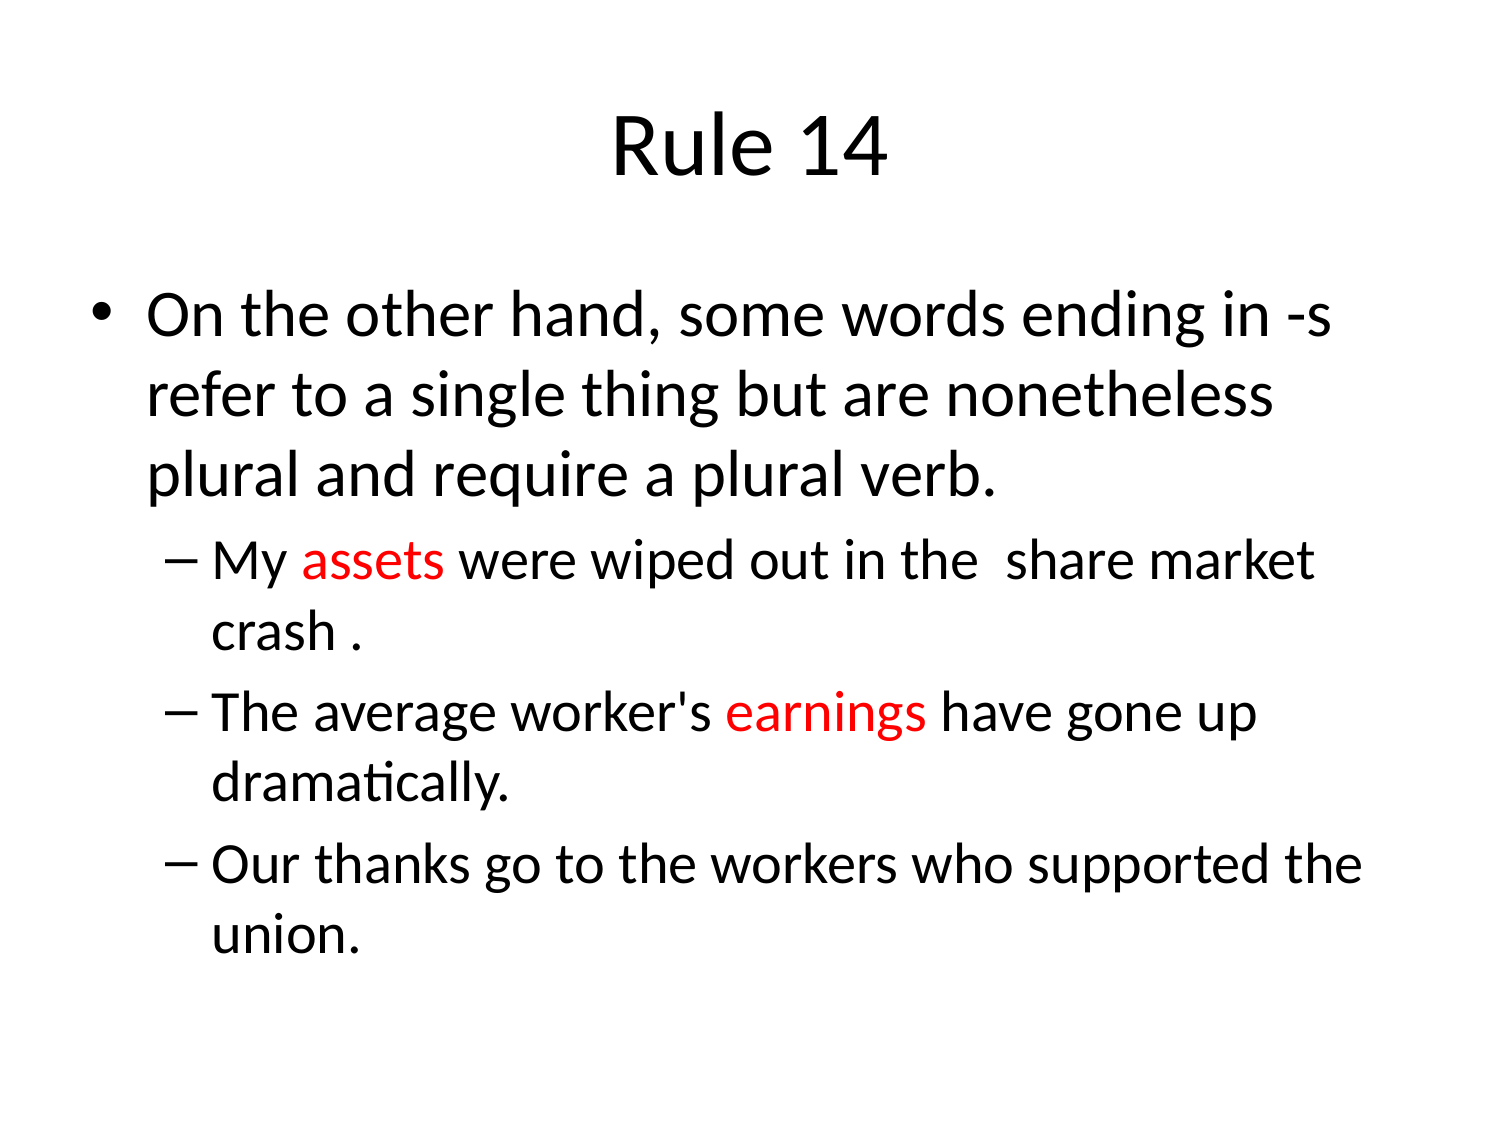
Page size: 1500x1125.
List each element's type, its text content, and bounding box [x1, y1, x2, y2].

list On the other hand, some words ending in -s refer to a single thing but are nonetheless plural and require a plural verb. My assets were wiped out in the share market crash . The average worker's earnings have gone up dramatically. Our thanks go to the workers who supported the union. [75, 262, 1425, 1005]
title Rule 14 [75, 45, 1425, 233]
